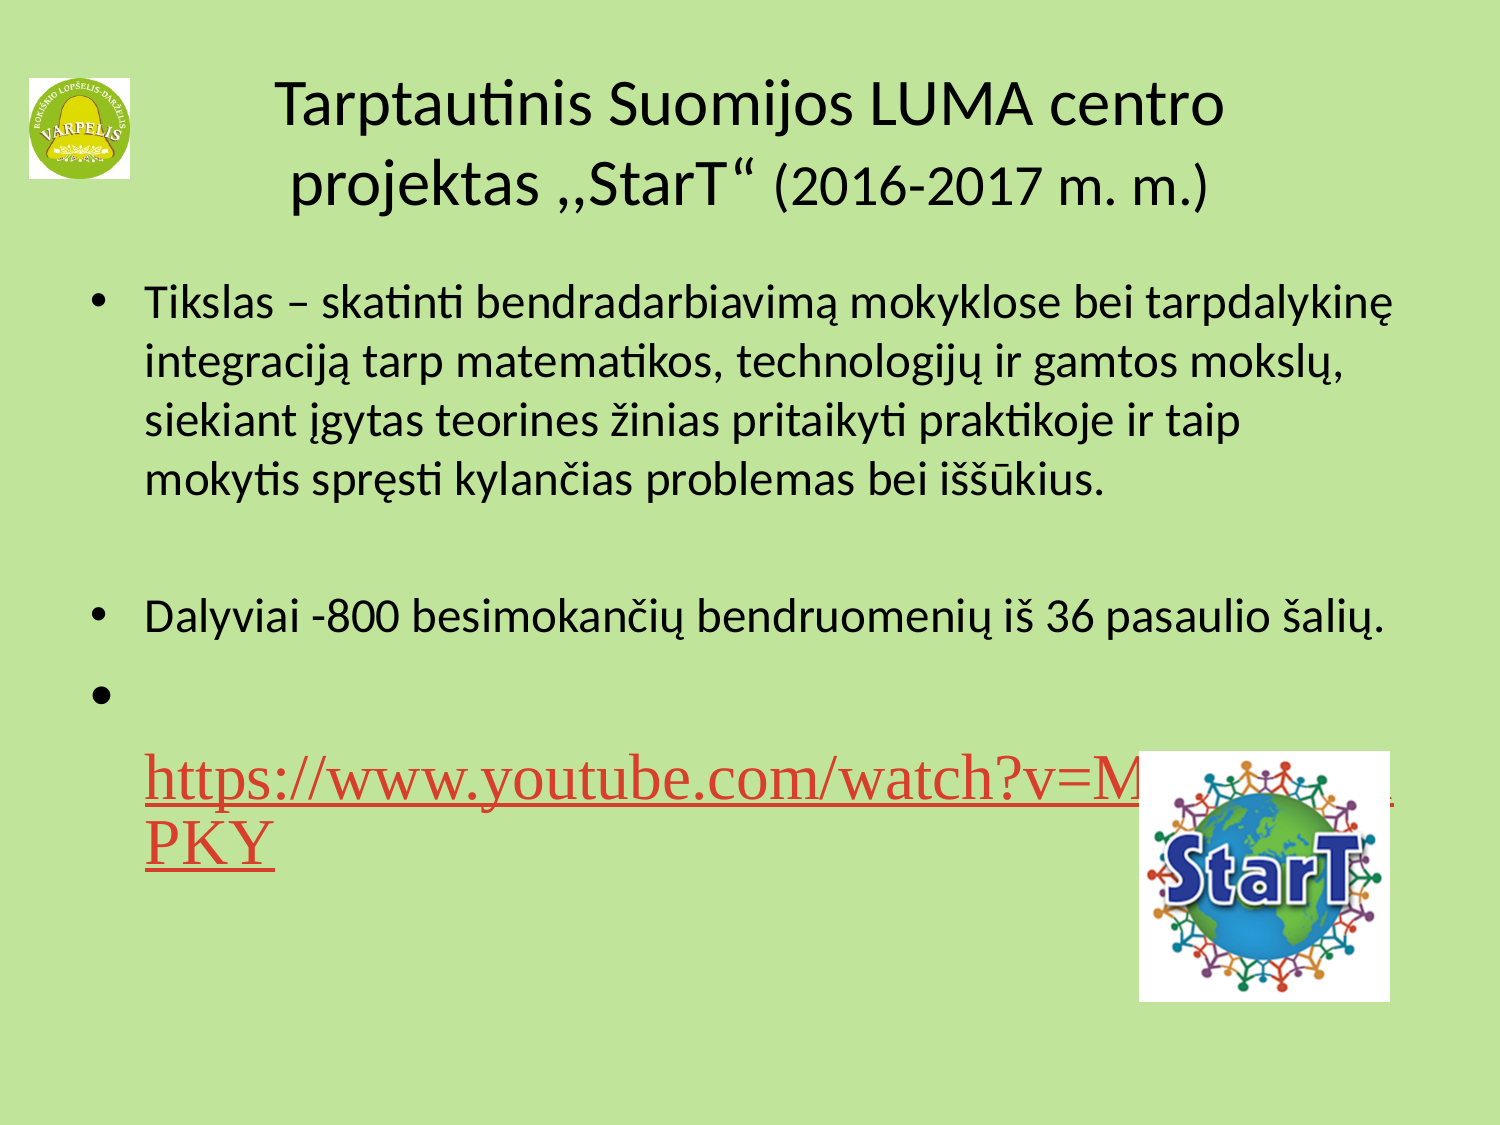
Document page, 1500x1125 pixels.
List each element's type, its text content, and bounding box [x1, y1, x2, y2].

title Tarptautinis Suomijos LUMA centro projektas ,,StarT“ (2016-2017 m. m.) [75, 45, 1425, 233]
list Tikslas – skatinti bendradarbiavimą mokyklose bei tarpdalykinę integraciją tarp matematikos, technologijų ir gamtos mokslų, siekiant įgytas teorines žinias pritaikyti praktikoje ir taip mokytis spręsti kylančias problemas bei iššūkius. Dalyviai -800 besimokančių bendruomenių iš 36 pasaulio šalių. https://www.youtube.com/watch?v=MIT3IGQnPKY [75, 262, 1425, 929]
picture [29, 78, 131, 179]
picture [1139, 751, 1391, 1002]
